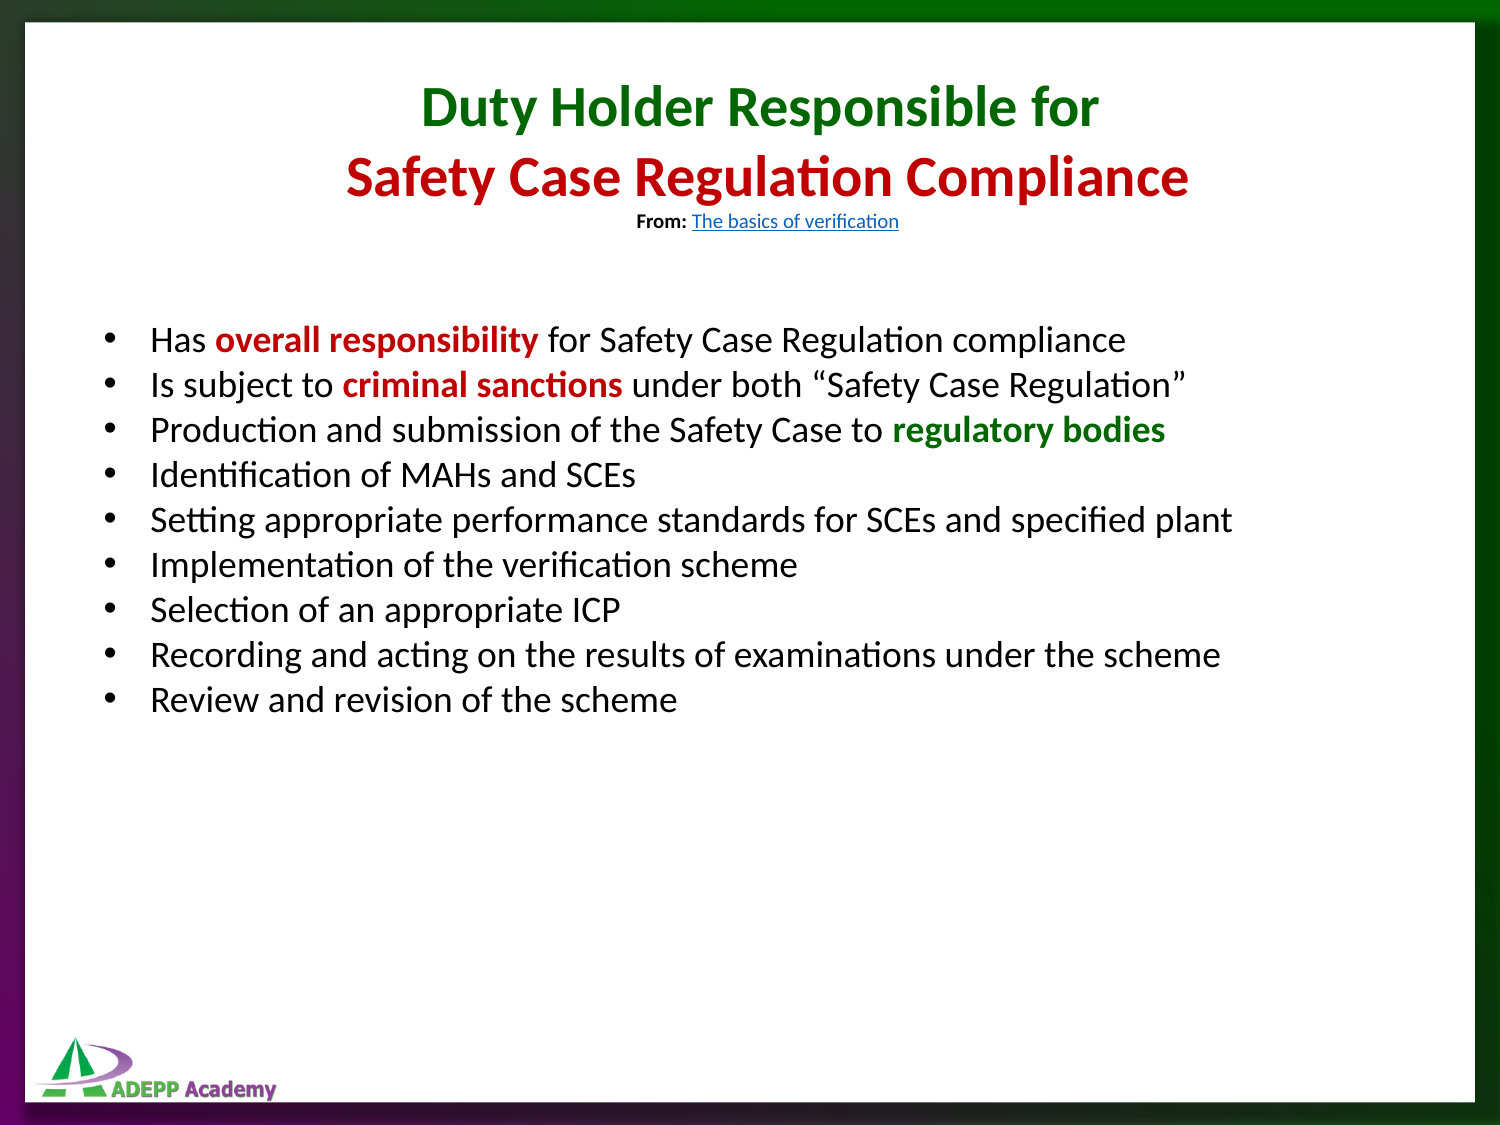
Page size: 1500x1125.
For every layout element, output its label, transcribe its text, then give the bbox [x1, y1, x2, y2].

picture [24, 1035, 283, 1103]
text_box Has overall responsibility for Safety Case Regulation compliance Is subject to criminal sanctions under both “Safety Case Regulation” Production and submission of the Safety Case to regulatory bodies Identification of MAHs and SCEs Setting appropriate performance standards for SCEs and specified plant Implementation of the verification scheme Selection of an appropriate ICP Recording and acting on the results of examinations under the scheme Review and revision of the scheme [88, 307, 1468, 728]
text_box Duty Holder Responsible for Safety Case Regulation Compliance From: The basics of verification [170, 60, 1366, 241]
